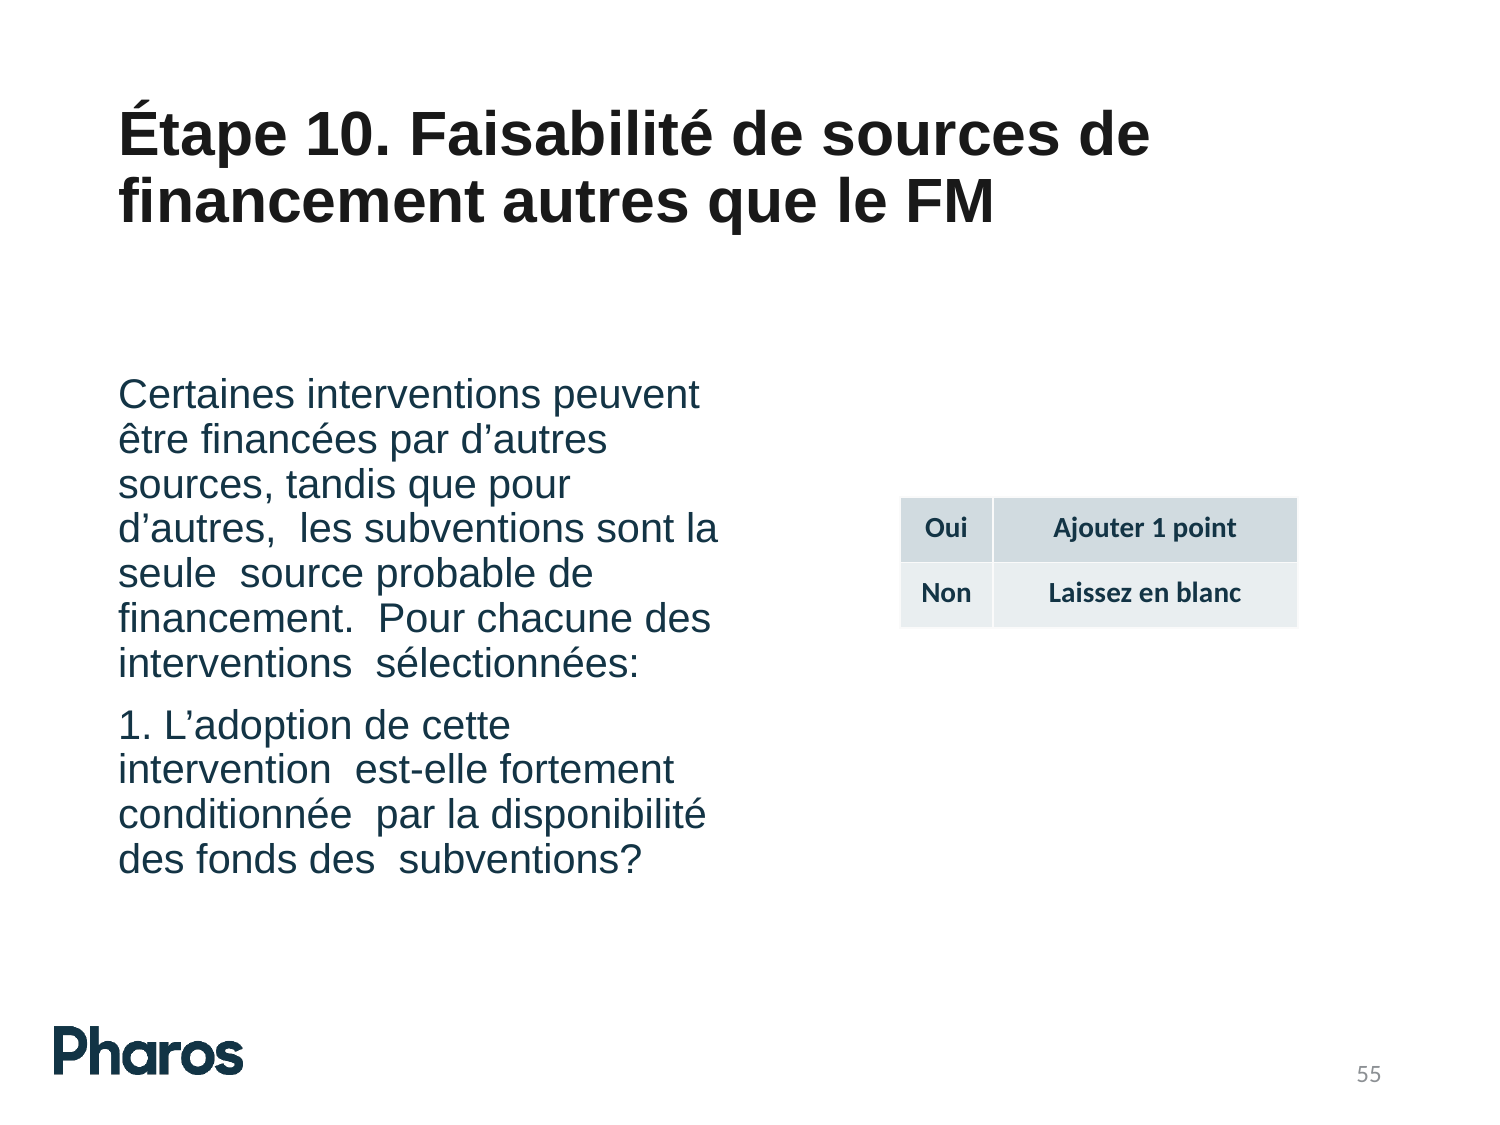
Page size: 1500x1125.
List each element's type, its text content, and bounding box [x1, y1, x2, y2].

table_cell Non [901, 563, 992, 627]
picture [54, 1026, 243, 1075]
list Certaines interventions peuvent être financées par d’autres sources, tandis que pour d’autres, les subventions sont la seule source probable de financement. Pour chacune des interventions sélectionnées: 1. L’adoption de cette intervention est-elle fortement conditionnée par la disponibilité des fonds des subventions? [103, 365, 741, 901]
table_cell Laissez en blanc [994, 563, 1297, 627]
table_header Oui [901, 498, 992, 562]
title Étape 10. Faisabilité de sources de financement autres que le FM [103, 59, 1397, 278]
slide_number 55 [1059, 1042, 1397, 1103]
table_header Ajouter 1 point [994, 498, 1297, 562]
